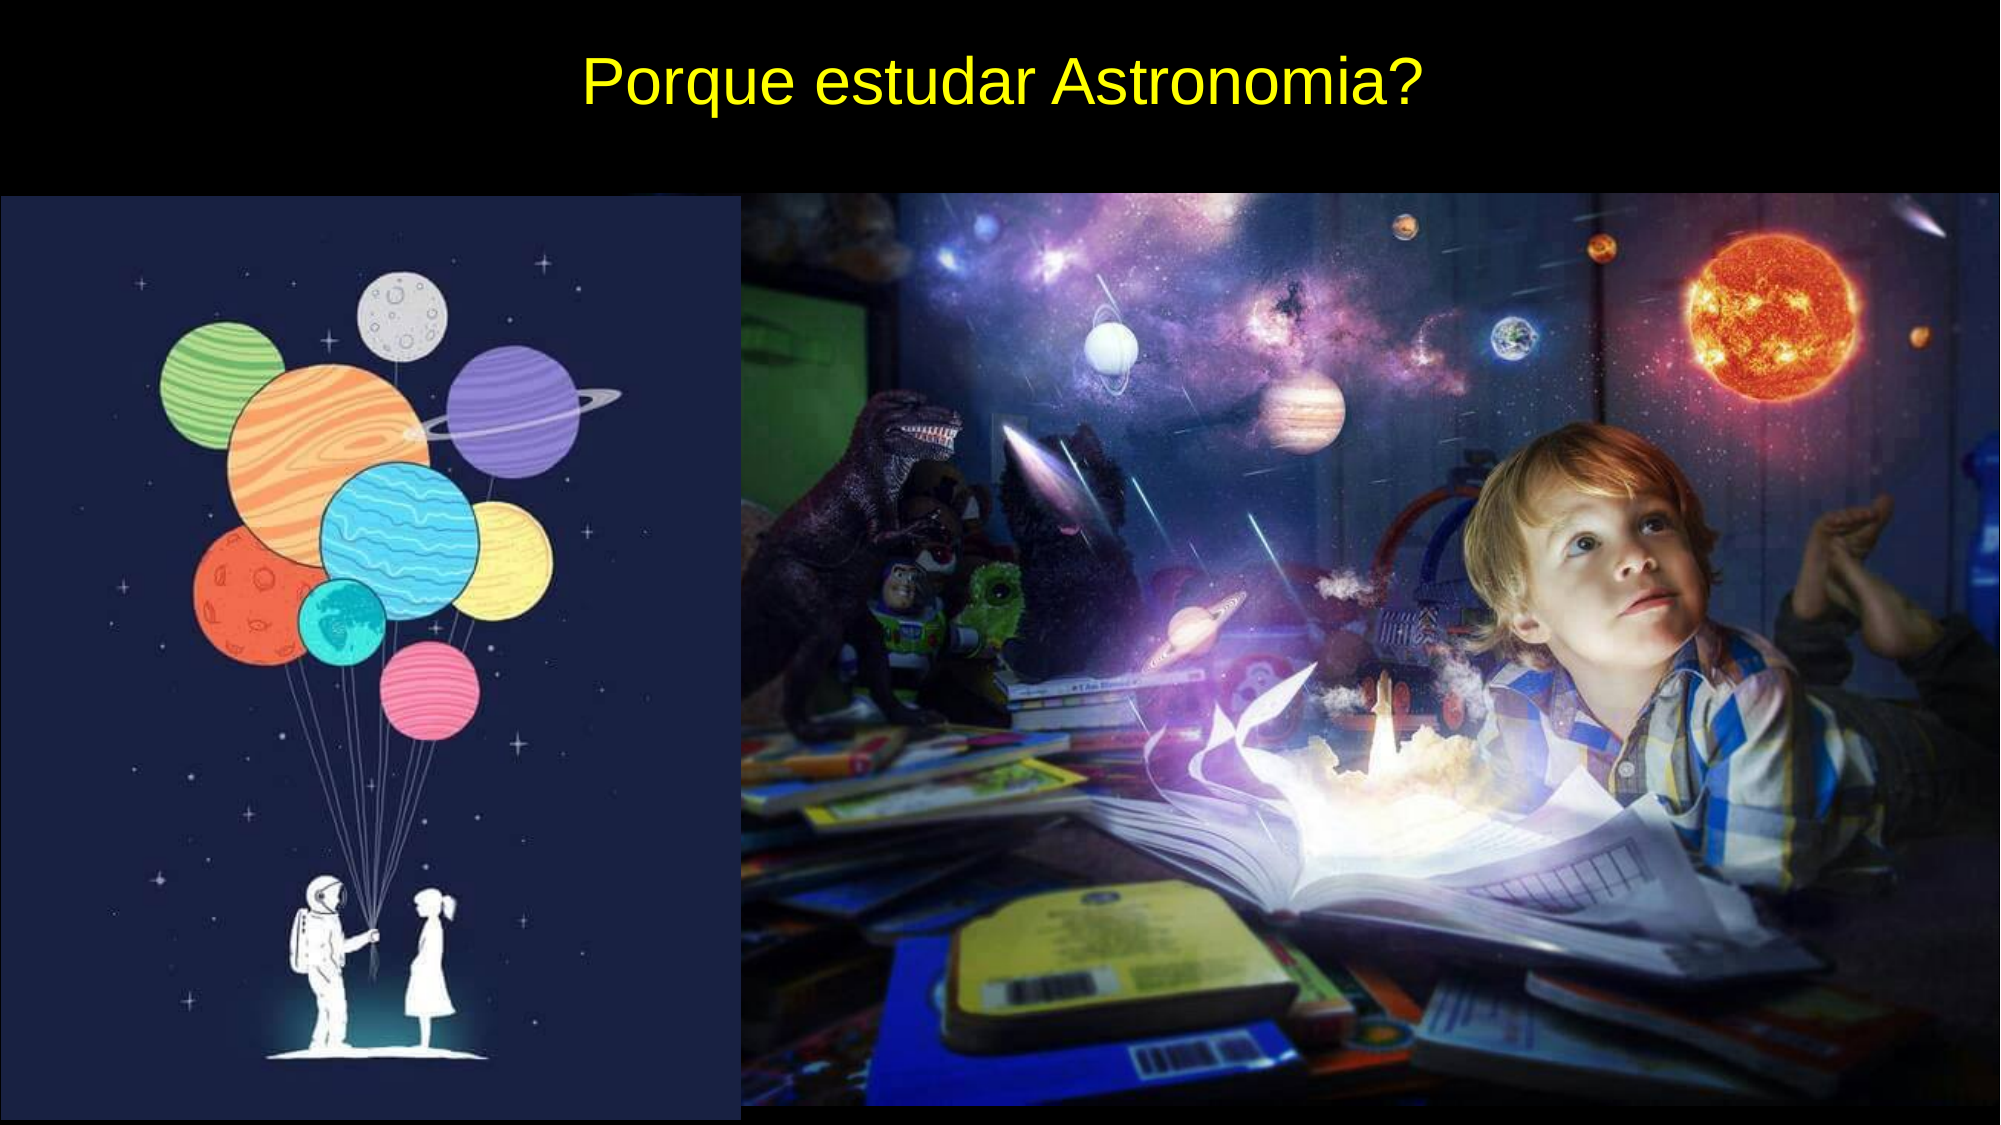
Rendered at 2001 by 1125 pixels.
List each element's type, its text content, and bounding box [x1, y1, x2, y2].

picture [750, 193, 1999, 1106]
picture [1, 195, 742, 1121]
text_box Porque estudar Astronomia? [3, 30, 2000, 126]
